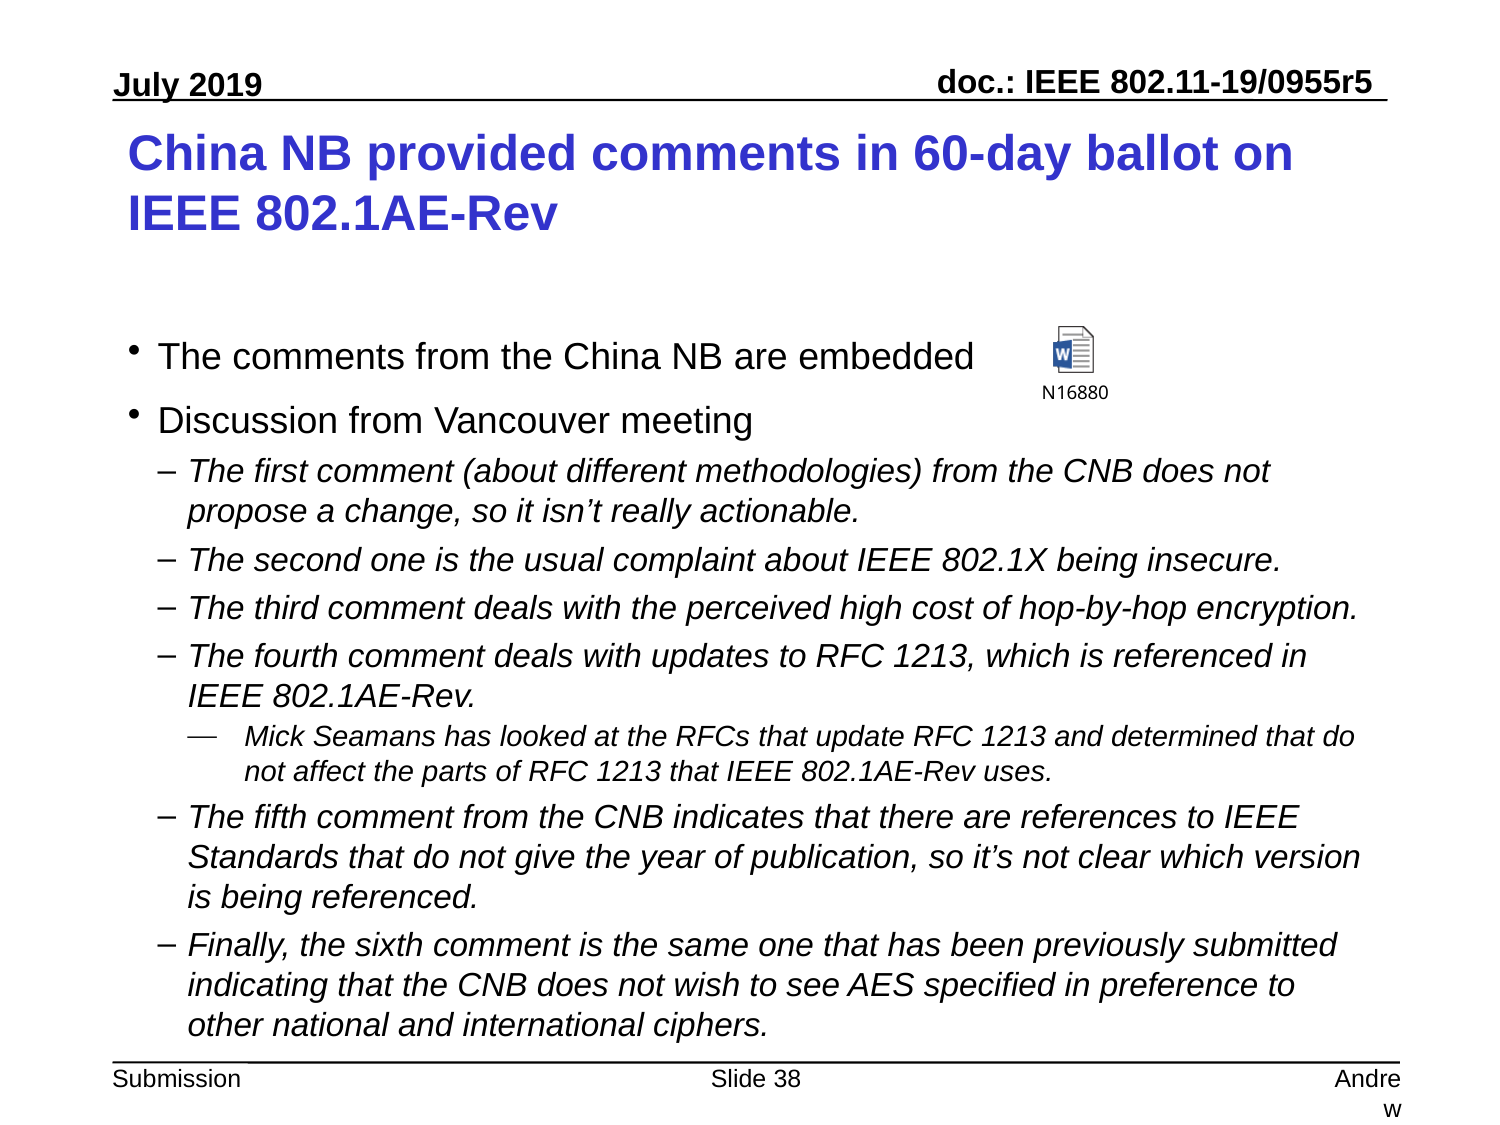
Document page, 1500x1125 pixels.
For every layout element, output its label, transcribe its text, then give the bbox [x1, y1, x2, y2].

slide_number Slide 38 [709, 1061, 803, 1093]
list The comments from the China NB are embedded Discussion from Vancouver meeting The first comment (about different methodologies) from the CNB does not propose a change, so it isn’t really actionable. The second one is the usual complaint about IEEE 802.1X being insecure. The third comment deals with the perceived high cost of hop-by-hop encryption. The fourth comment deals with updates to RFC 1213, which is referenced in IEEE 802.1AE-Rev. Mick Seamans has looked at the RFCs that update RFC 1213 and determined that do not affect the parts of RFC 1213 that IEEE 802.1AE-Rev uses. The fifth comment from the CNB indicates that there are references to IEEE Standards that do not give the year of publication, so it’s not clear which version is being referenced. Finally, the sixth comment is the same one that has been previously submitted indicating that the CNB does not wish to see AES specified in preference to other national and international ciphers. [112, 324, 1388, 1000]
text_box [999, 324, 1151, 458]
footer Andrew Myles, Cisco [1320, 1061, 1402, 1093]
title China NB provided comments in 60-day ballot on IEEE 802.1AE-Rev [112, 112, 1388, 288]
